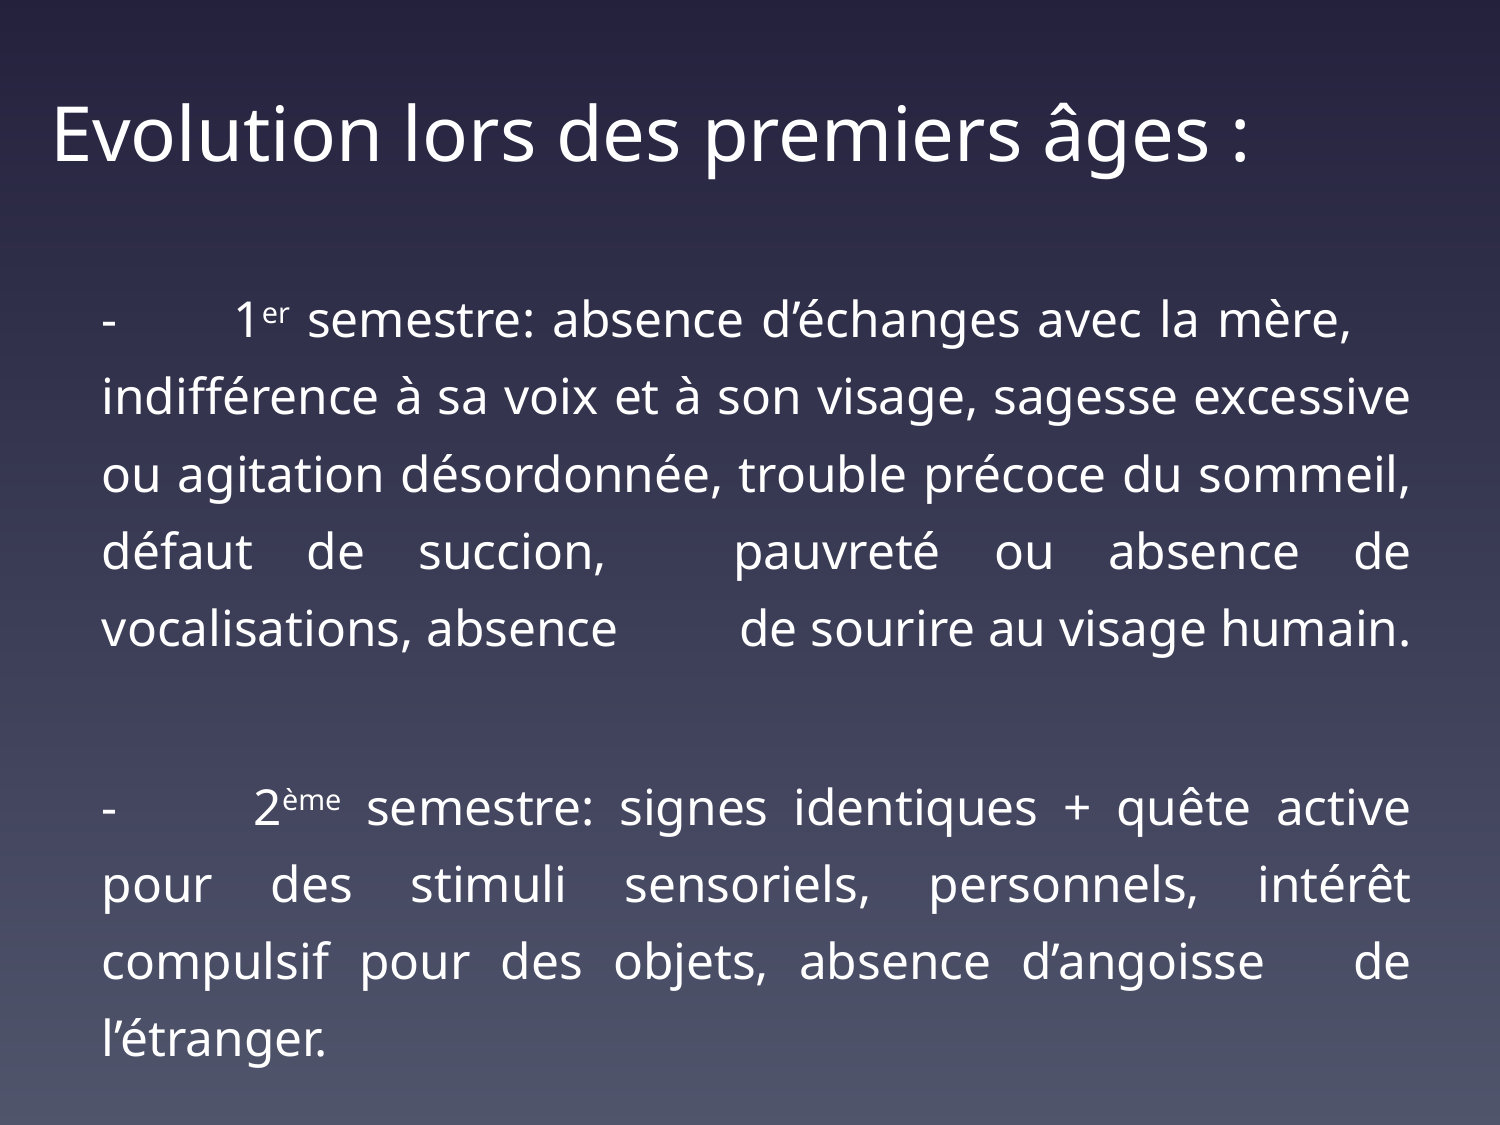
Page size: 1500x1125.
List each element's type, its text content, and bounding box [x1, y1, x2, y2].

list Evolution lors des premiers âges : - 1er semestre: absence d’échanges avec la mère, indifférence à sa voix et à son visage, sagesse excessive ou agitation désordonnée, trouble précoce du sommeil, défaut de succion, pauvreté ou absence de vocalisations, absence de sourire au visage humain. - 2ème semestre: signes identiques + quête active pour des stimuli sensoriels, personnels, intérêt compulsif pour des objets, absence d’angoisse de l’étranger. [35, 46, 1427, 1125]
